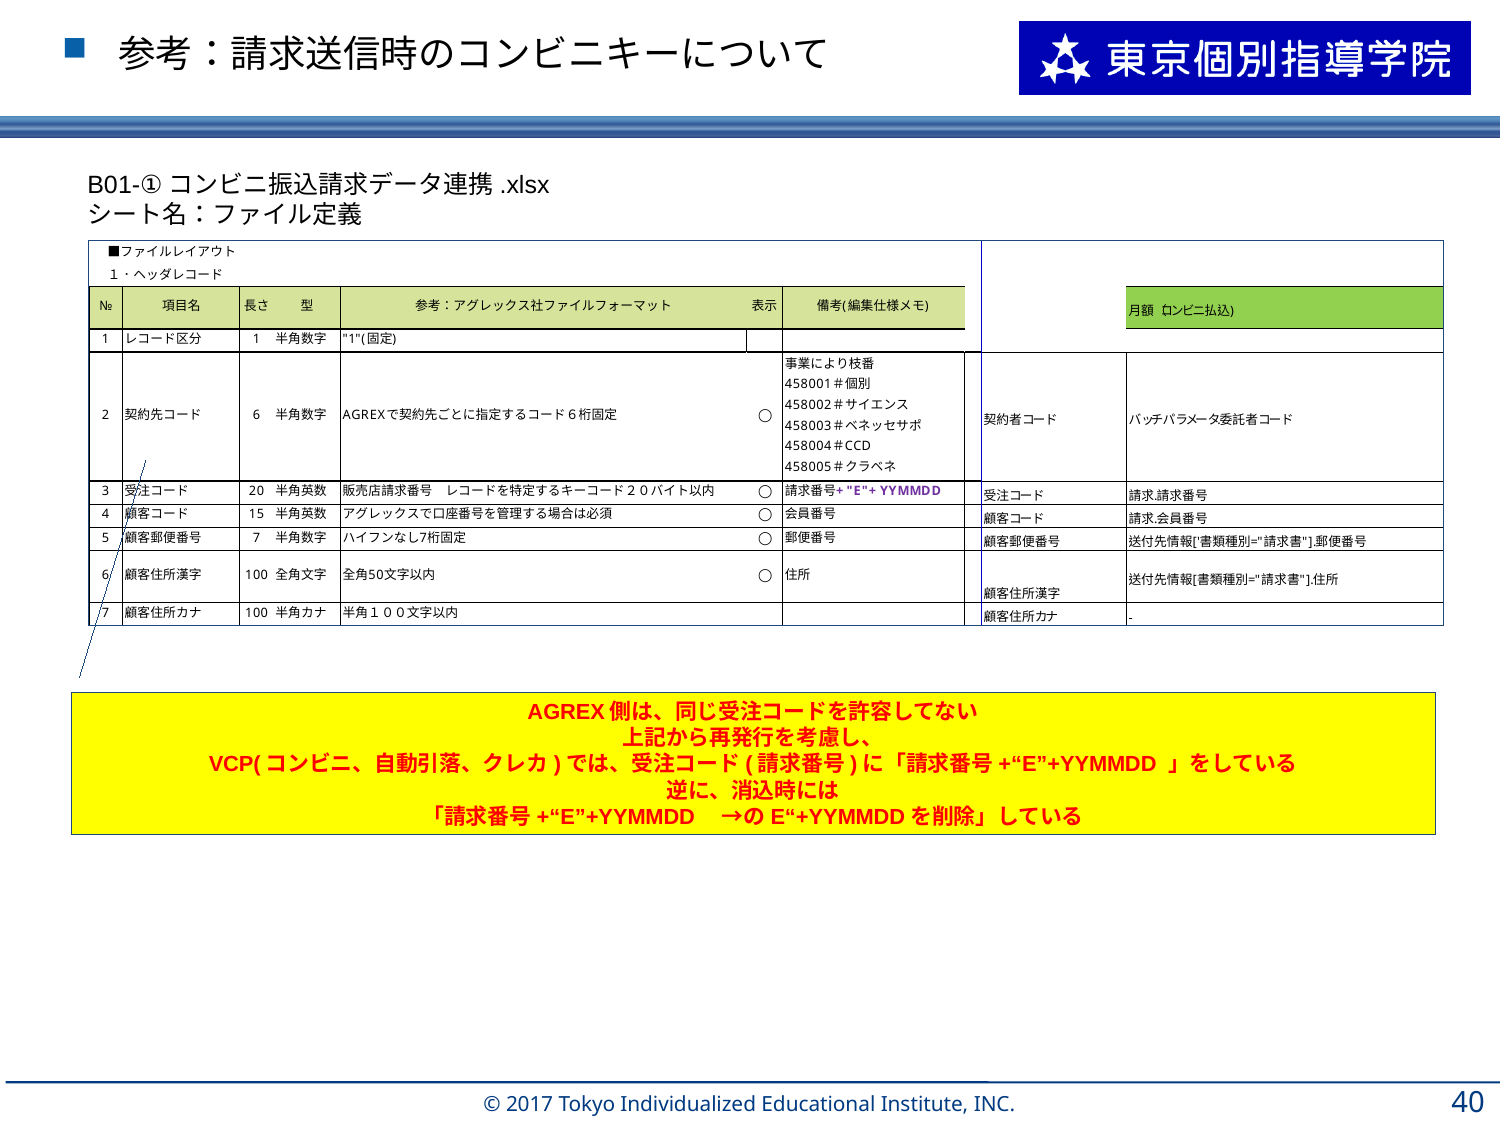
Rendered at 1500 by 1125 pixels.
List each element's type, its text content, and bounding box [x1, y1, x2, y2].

text_box B01-①コンビニ振込請求データ連携.xlsx シート名：ファイル定義 [72, 160, 565, 236]
slide_number 39 [1411, 1082, 1500, 1124]
text_box AGREX側は、同じ受注コードを許容してない 上記から再発行を考慮し、 VCP(コンビニ、自動引落、クレカ)では、受注コード(請求番号)に「請求番号+“E”+YYMMDD 」をしている 逆に、消込時には 「請求番号+“E”+YYMMDD →のE“+YYMMDDを削除」している [71, 692, 1436, 835]
picture [1019, 21, 1471, 95]
text_box 参考：請求送信時のコンビニキーについて [47, 22, 1256, 98]
picture [88, 239, 1445, 627]
picture [0, 116, 1500, 138]
